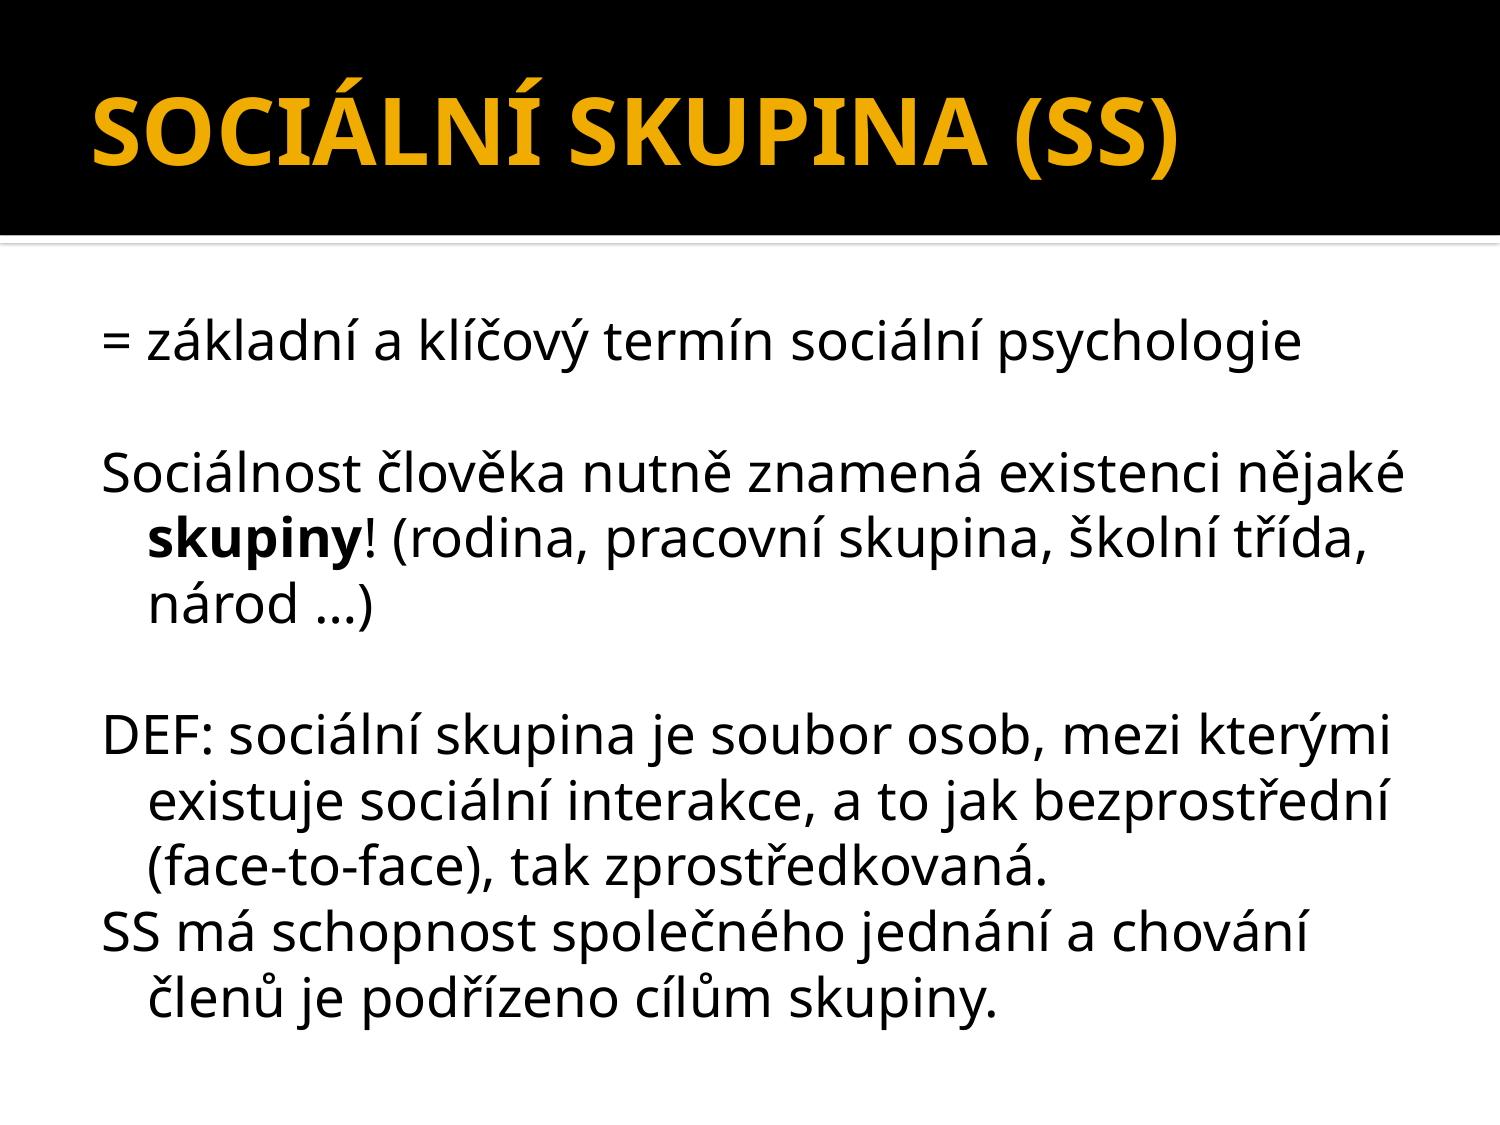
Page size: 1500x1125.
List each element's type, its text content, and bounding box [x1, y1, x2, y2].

title SOCIÁLNÍ SKUPINA (SS) [75, 25, 1425, 231]
list = základní a klíčový termín sociální psychologie Sociálnost člověka nutně znamená existenci nějaké skupiny! (rodina, pracovní skupina, školní třída, národ …) DEF: sociální skupina je soubor osob, mezi kterými existuje sociální interakce, a to jak bezprostřední (face-to-face), tak zprostředkovaná. SS má schopnost společného jednání a chování členů je podřízeno cílům skupiny. [75, 291, 1447, 1050]
